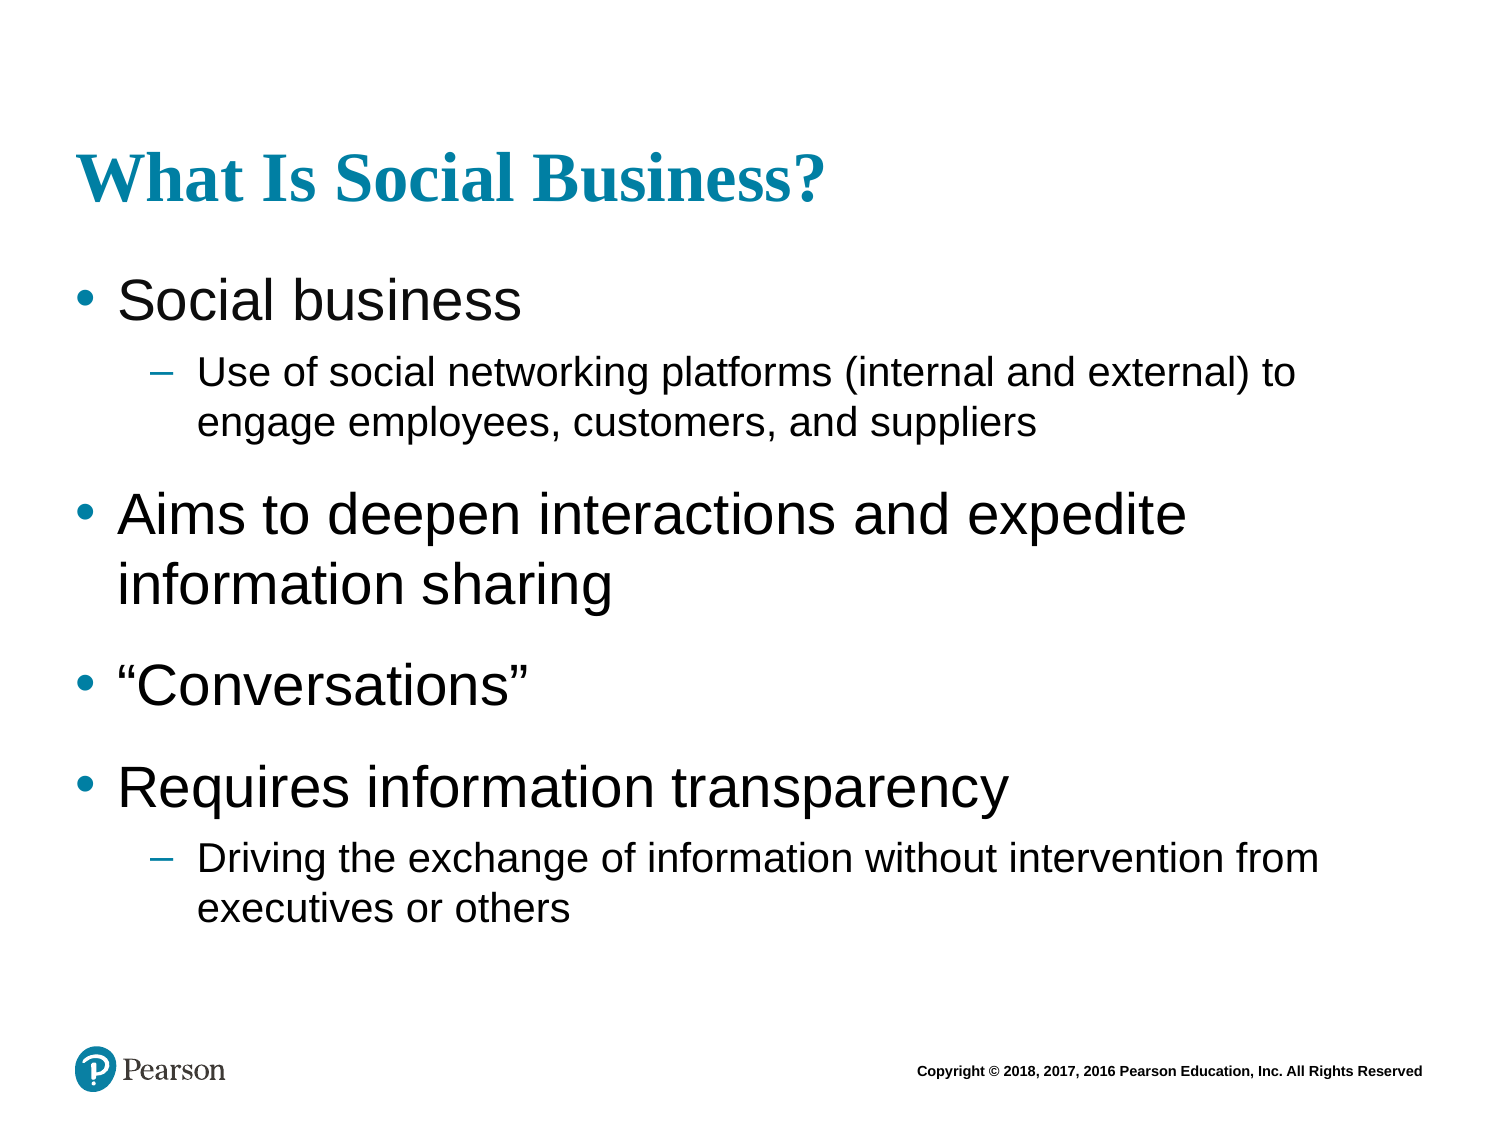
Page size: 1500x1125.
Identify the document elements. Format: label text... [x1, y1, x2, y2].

list Social business Use of social networking platforms (internal and external) to engage employees, customers, and suppliers Aims to deepen interactions and expedite information sharing “Conversations” Requires information transparency Driving the exchange of information without intervention from executives or others [75, 262, 1425, 1005]
title What Is Social Business? [75, 35, 1425, 216]
